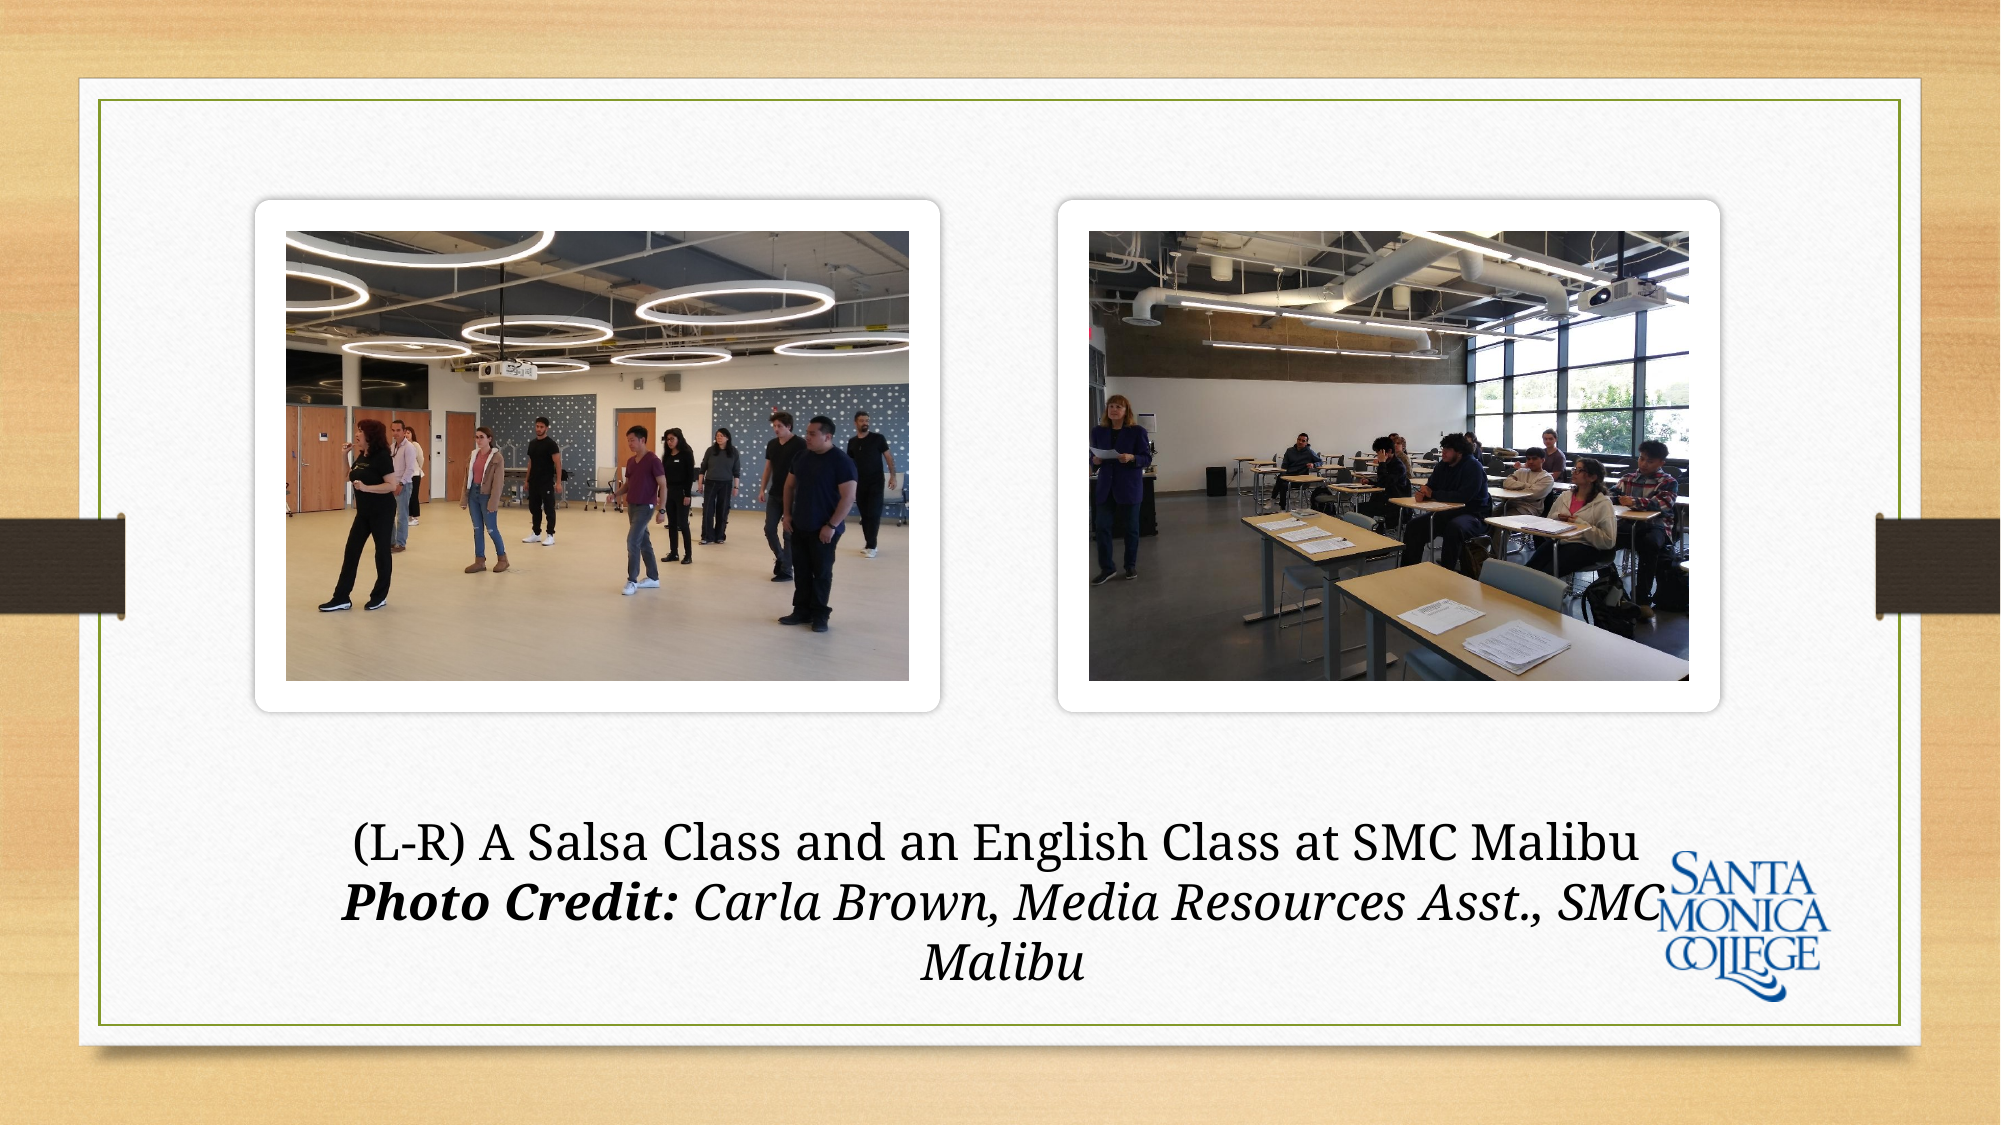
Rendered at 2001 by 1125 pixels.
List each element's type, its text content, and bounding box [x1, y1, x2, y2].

picture [0, 0, 2001, 1125]
text_box (L-R) A Salsa Class and an English Class at SMC Malibu Photo Credit: Carla Brown, Media Resources Asst., SMC Malibu [291, 802, 1716, 998]
